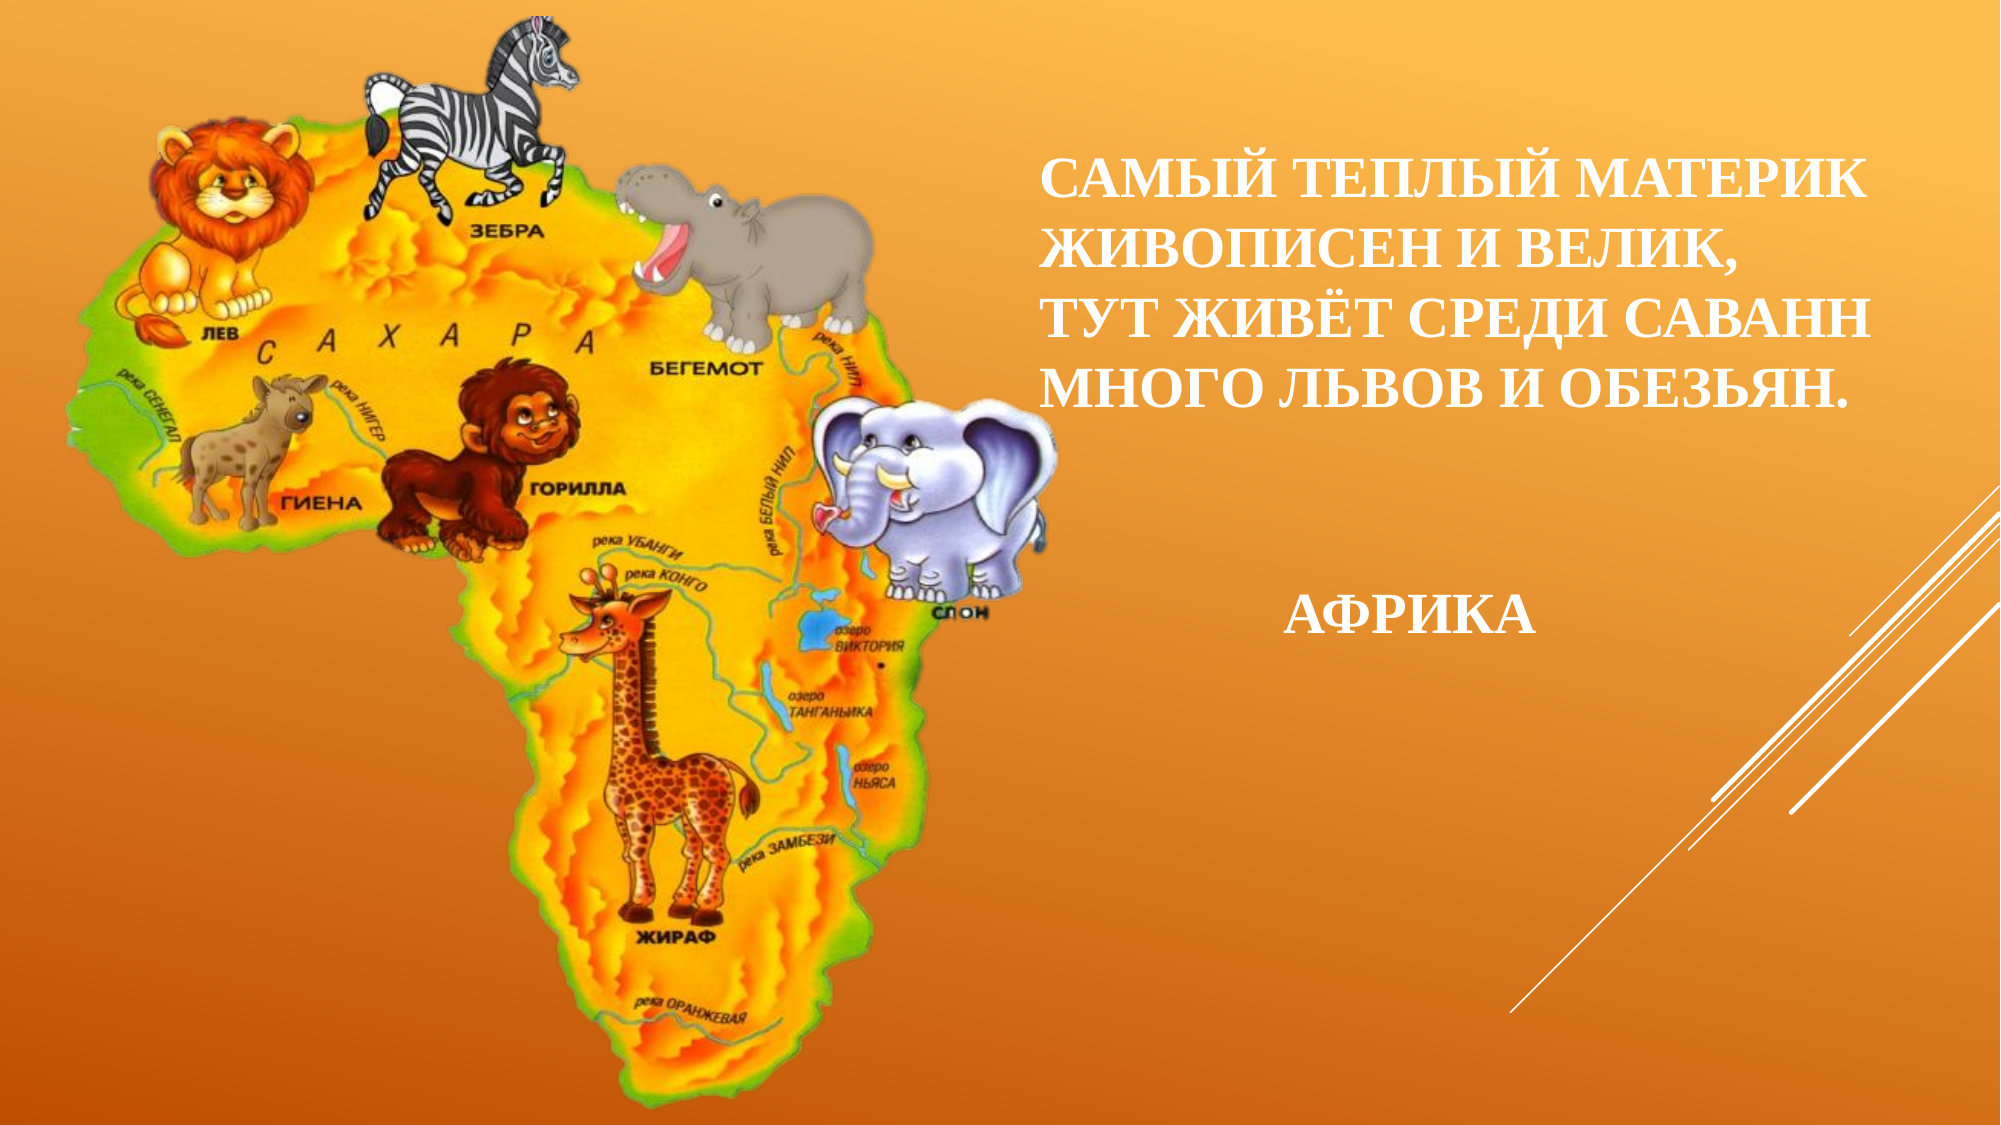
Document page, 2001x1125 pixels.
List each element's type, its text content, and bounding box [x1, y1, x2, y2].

text_box АФРИКА [1097, 568, 1910, 653]
title Самый теплый материк живописен и велик, Тут живёт среди саванн много львов и обезьян. [1097, 190, 2000, 438]
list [48, 15, 1097, 1121]
